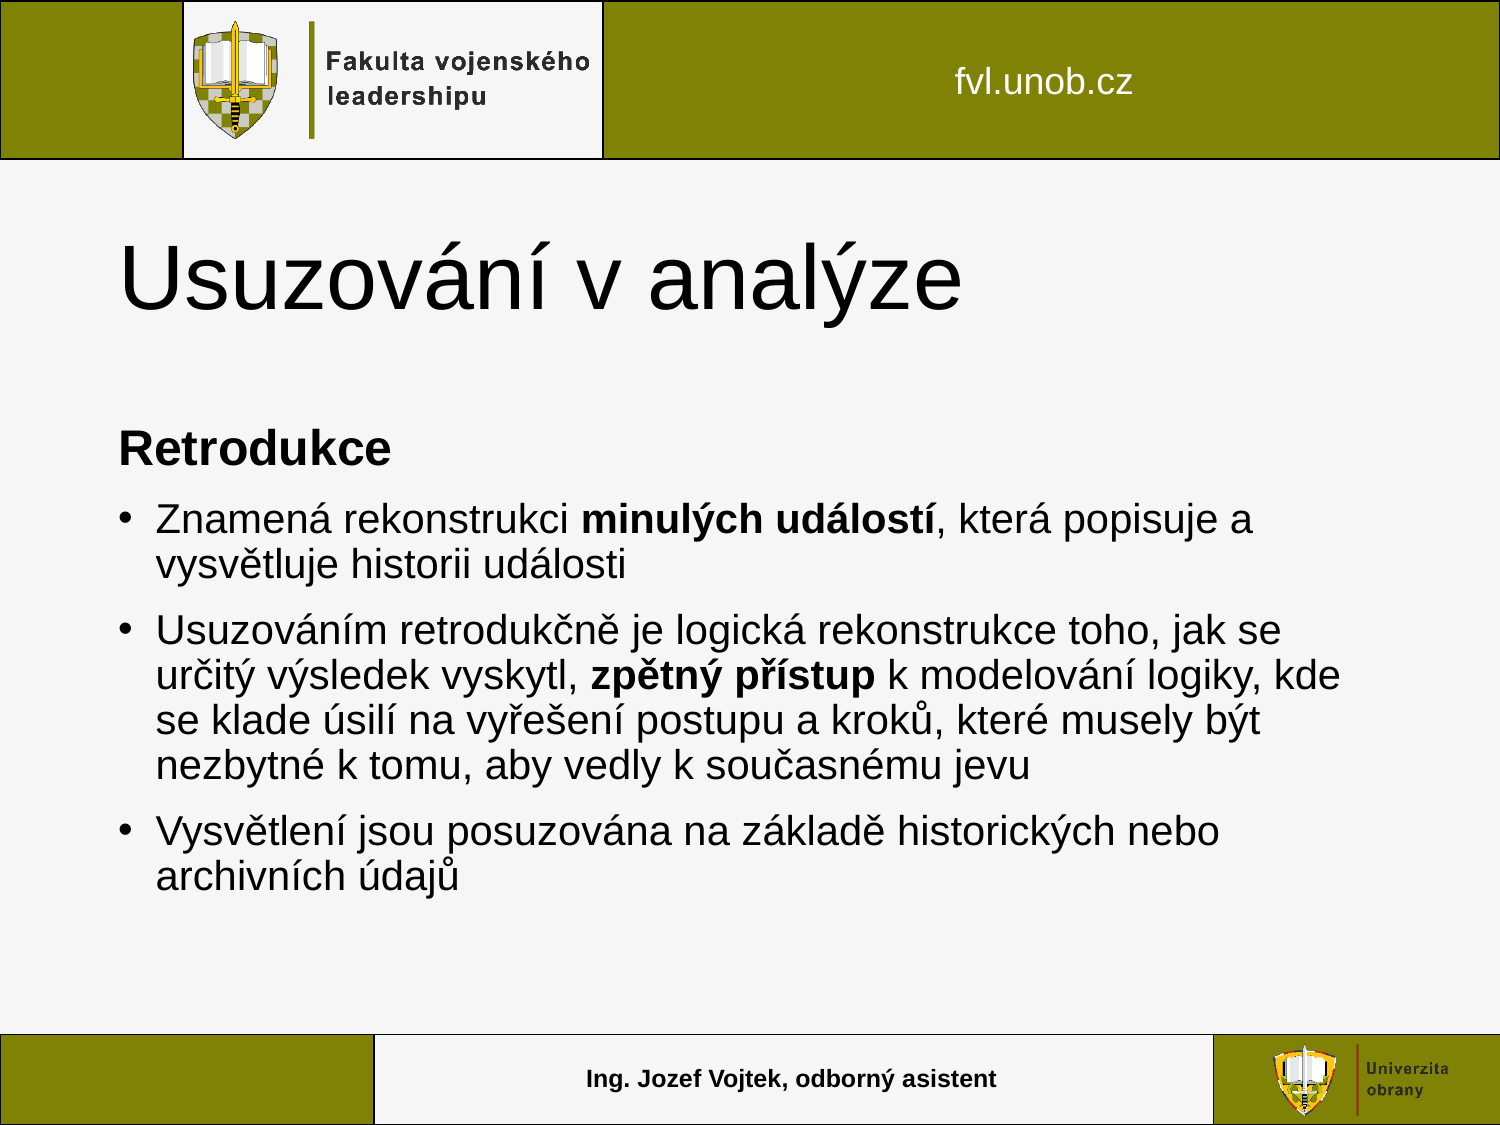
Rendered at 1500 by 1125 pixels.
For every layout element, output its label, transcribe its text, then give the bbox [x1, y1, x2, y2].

list Retrodukce Znamená rekonstrukci minulých událostí, která popisuje a vysvětluje historii události Usuzováním retrodukčně je logická rekonstrukce toho, jak se určitý výsledek vyskytl, zpětný přístup k modelování logiky, kde se klade úsilí na vyřešení postupu a kroků, které musely být nezbytné k tomu, aby vedly k současnému jevu Vysvětlení jsou posuzována na základě historických nebo archivních údajů [103, 415, 1397, 1014]
title Usuzování v analýze [103, 171, 1397, 389]
picture [193, 21, 589, 139]
picture [1273, 1044, 1448, 1116]
text_box Ing. Jozef Vojtek, odborný asistent [376, 1048, 1207, 1110]
